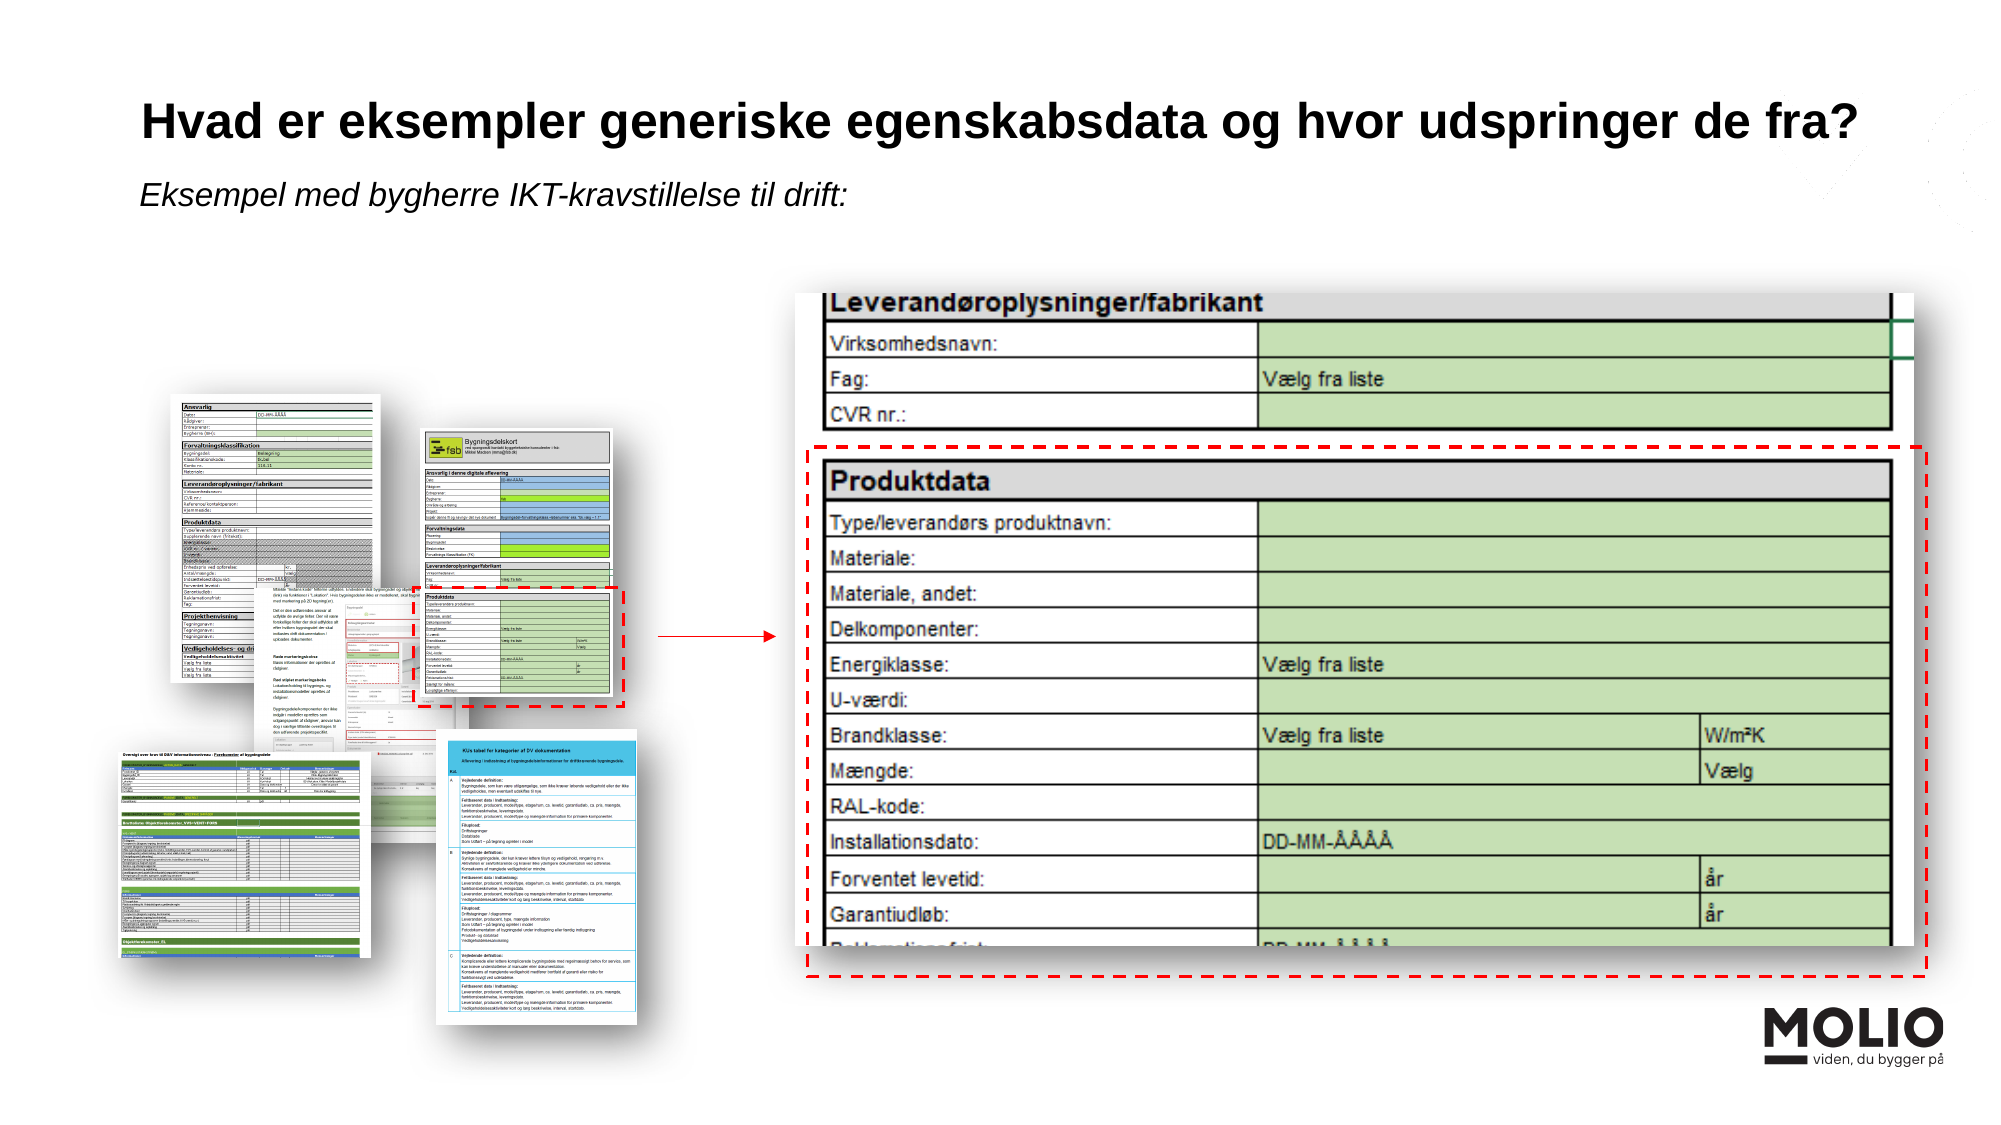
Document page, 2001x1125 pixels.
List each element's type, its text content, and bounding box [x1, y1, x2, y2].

picture [118, 394, 637, 1025]
title Hvad er eksempler generiske egenskabsdata og hvor udspringer de fra? [141, 81, 1868, 158]
text_box Eksempel med bygherre IKT-kravstillelse til drift: [124, 165, 1644, 221]
picture [795, 293, 1914, 946]
text_box [807, 446, 1927, 978]
text_box [469, 586, 624, 708]
